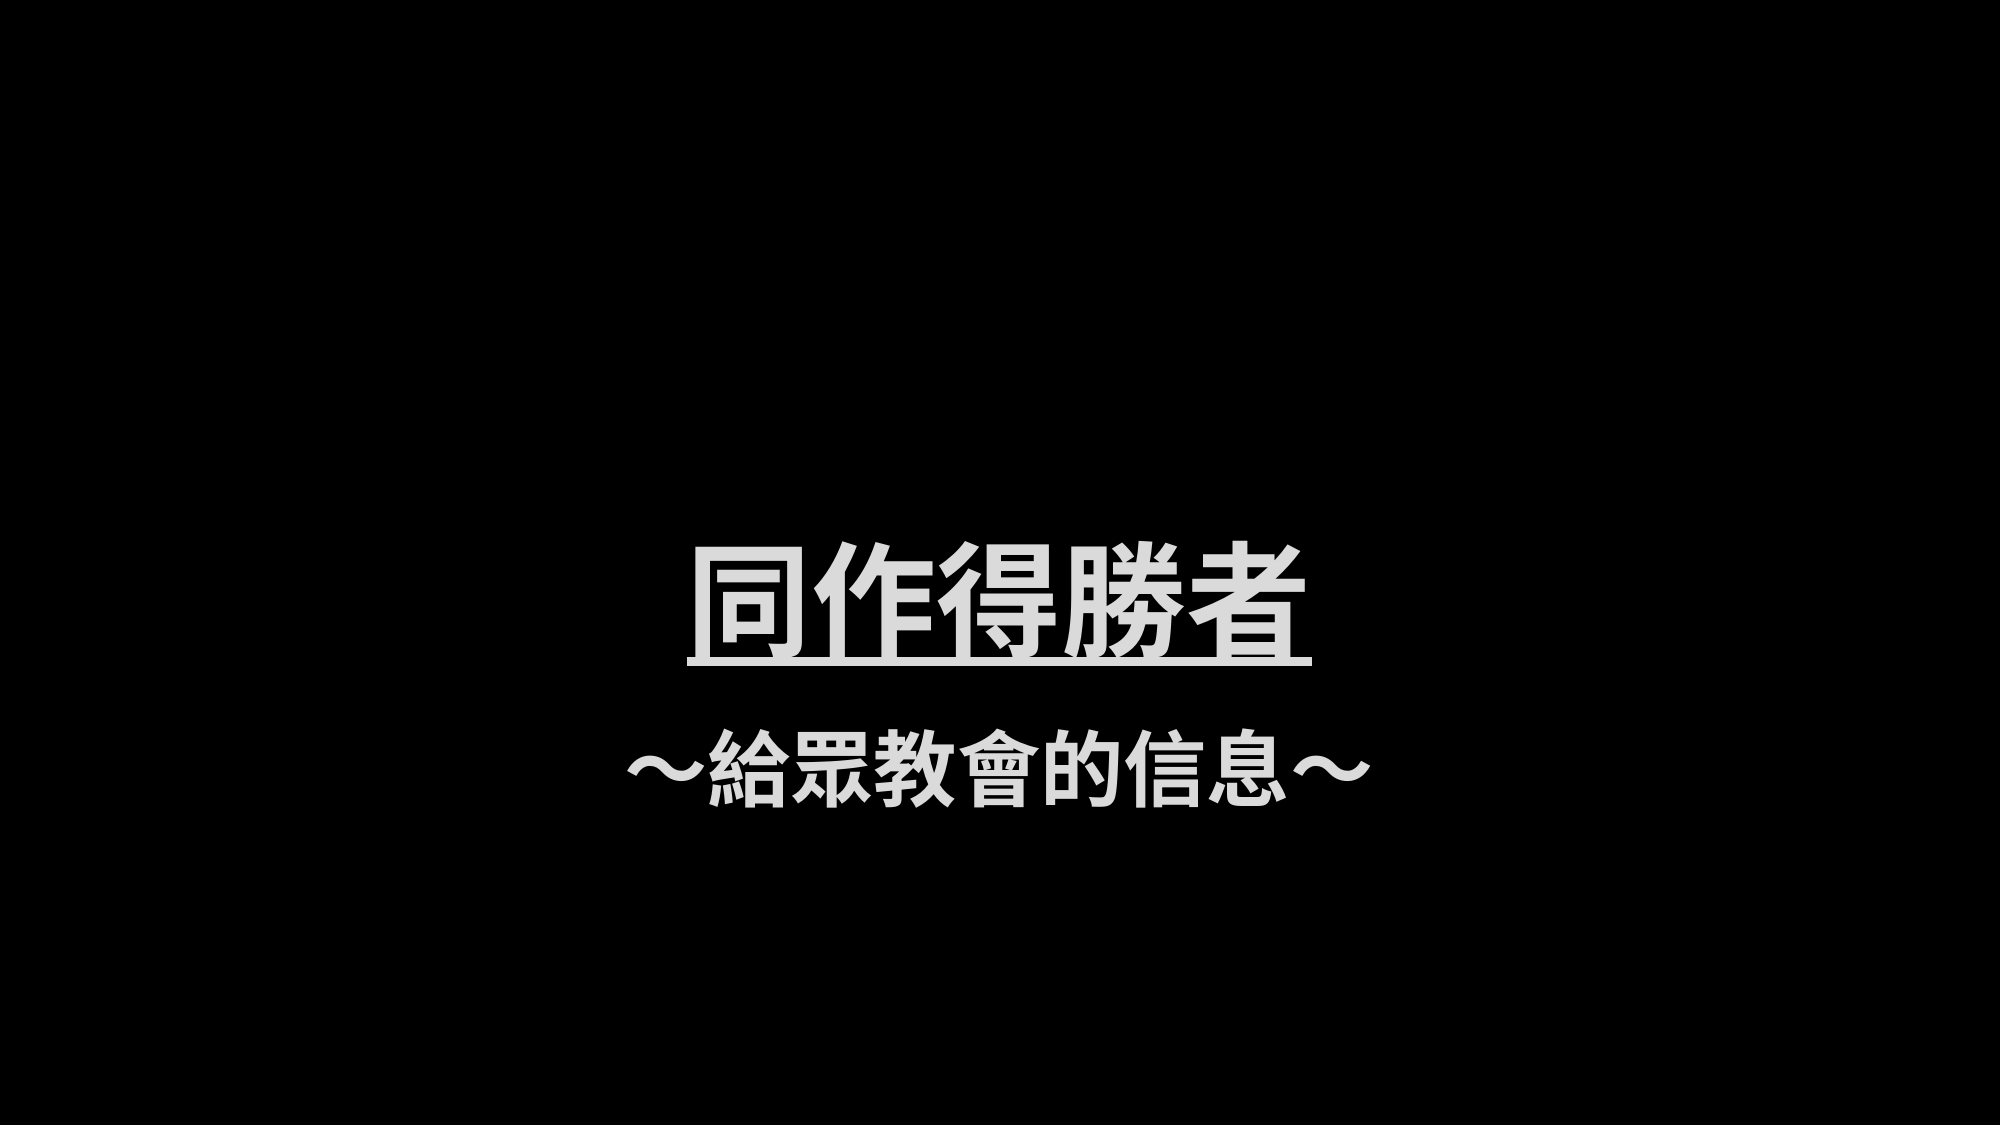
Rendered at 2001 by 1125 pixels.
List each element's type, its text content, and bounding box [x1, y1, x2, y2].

title 同作得勝者 ～給眾教會的信息～ [224, 290, 1774, 825]
